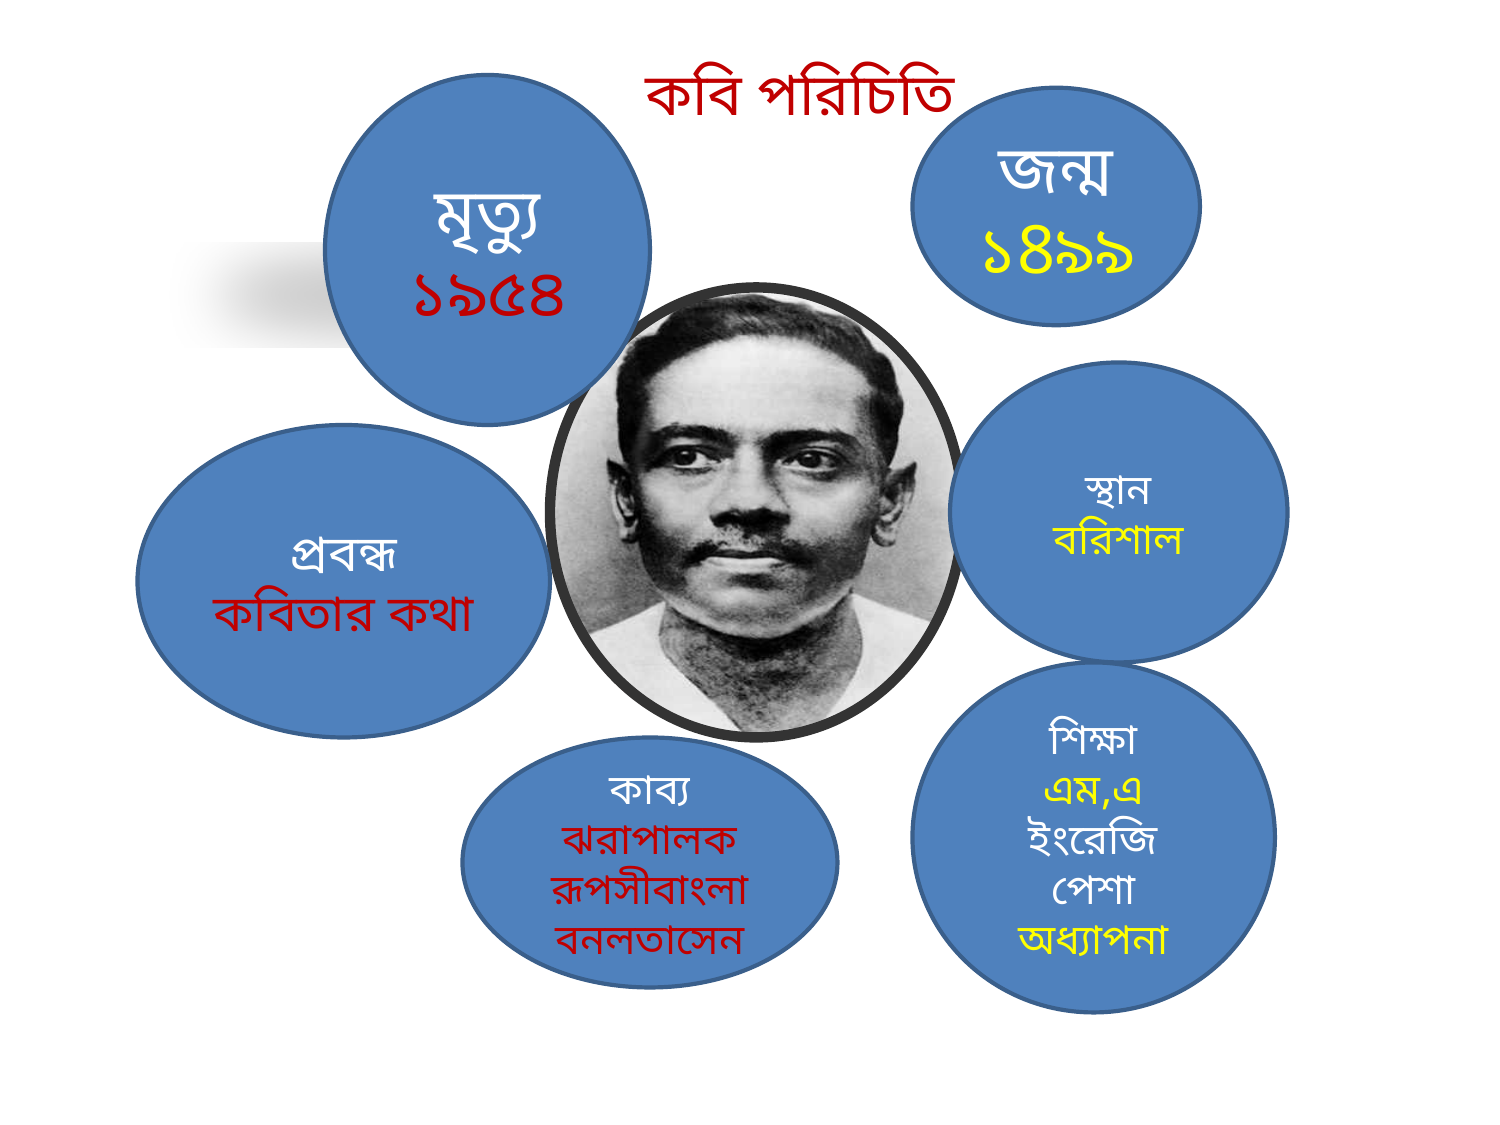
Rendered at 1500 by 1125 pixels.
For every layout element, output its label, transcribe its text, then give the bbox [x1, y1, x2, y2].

text_box কবি পরিচিতি [599, 49, 988, 205]
text_box প্রবন্ধ কবিতার কথা [135, 422, 544, 740]
text_box স্থান বরিশাল [966, 360, 1290, 664]
picture [549, 287, 963, 738]
text_box কাব্য ঝরাপালক রূপসীবাংলা বনলতাসেন [460, 747, 840, 990]
text_box জন্ম ১8৯৯ [910, 85, 1203, 328]
text_box শিক্ষা এম,এ ইংরেজি পেশা অধ্যাপনা [910, 660, 1278, 1015]
text_box মৃত্যু ১৯৫৪ [322, 72, 653, 428]
